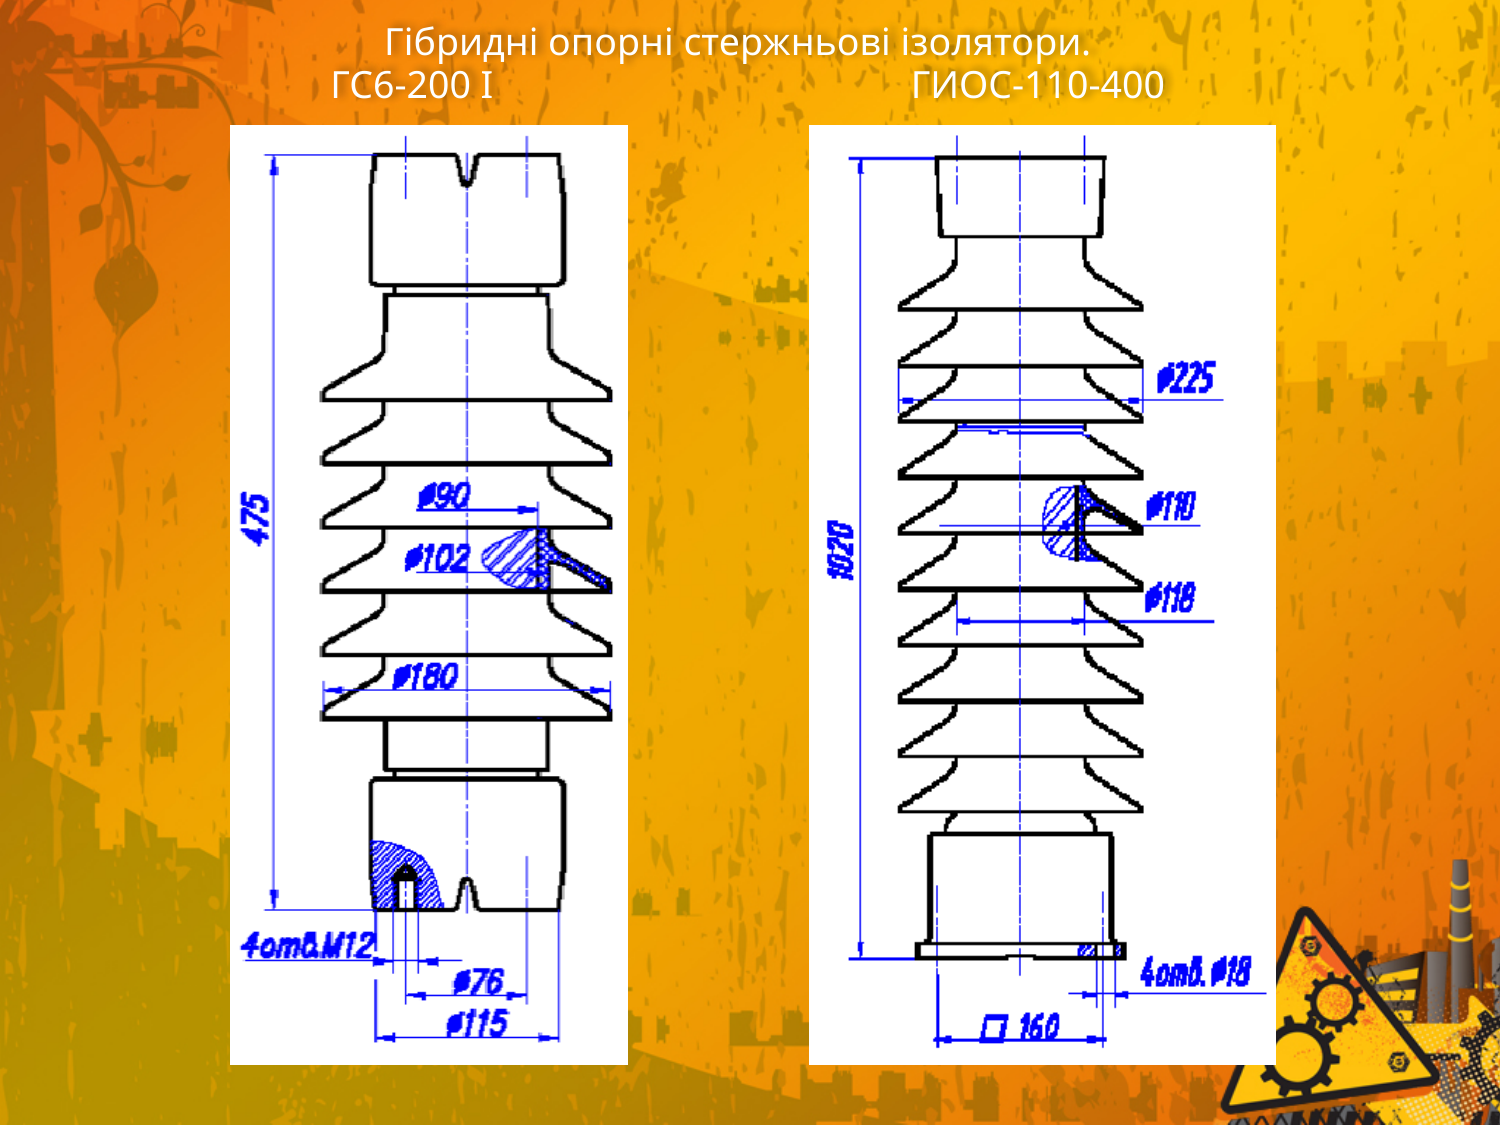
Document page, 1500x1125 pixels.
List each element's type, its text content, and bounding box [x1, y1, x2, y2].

list Гібридні опорні стержньові ізолятори. ГС6-200 І ГИОС-110-400 [17, 18, 1459, 1095]
picture [0, 0, 1500, 1125]
